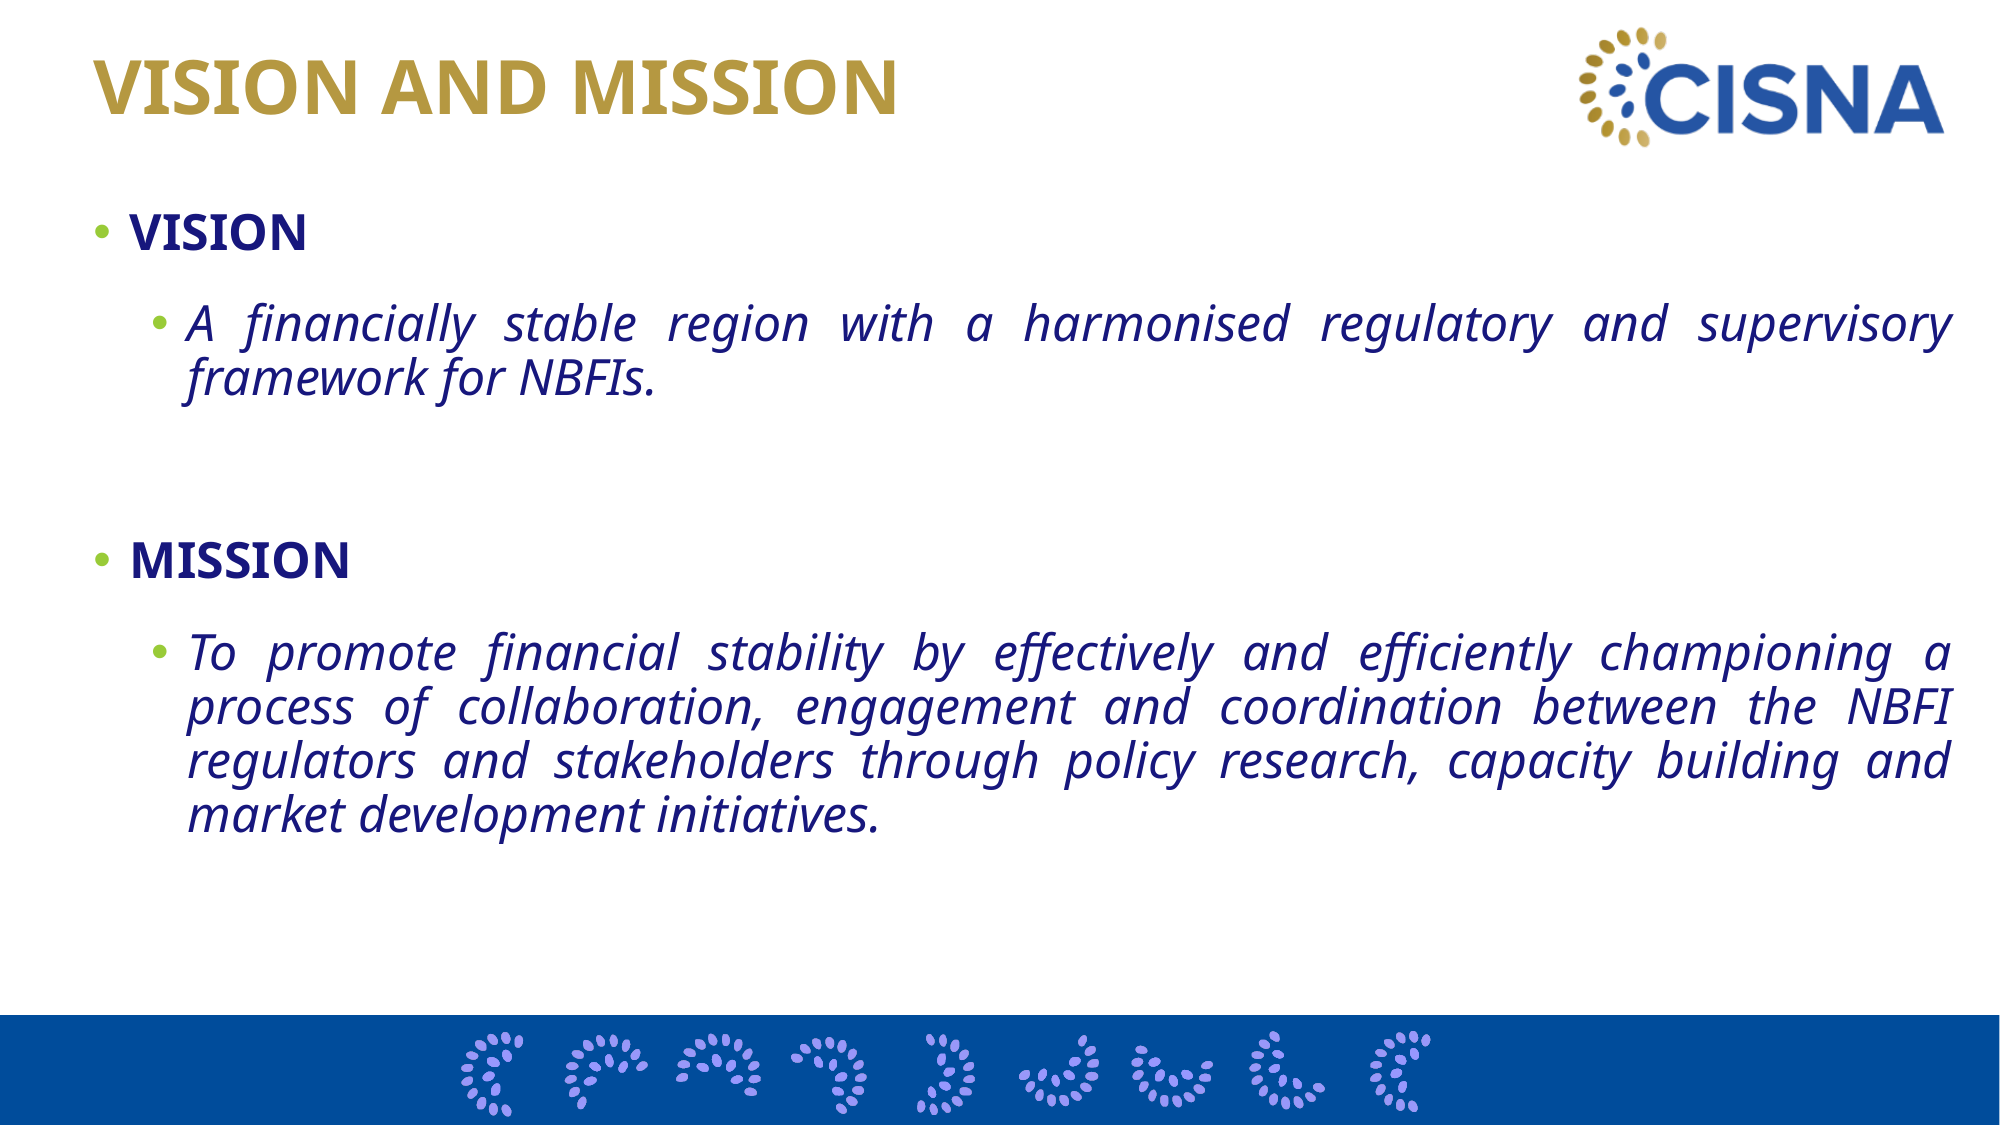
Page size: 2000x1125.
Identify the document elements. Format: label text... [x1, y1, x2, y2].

title VISION AND MISSION [78, 42, 1567, 166]
picture [0, 1015, 2000, 1125]
list VISION A financially stable region with a harmonised regulatory and supervisory framework for NBFIs. MISSION To promote financial stability by effectively and efficiently championing a process of collaboration, engagement and coordination between the NBFI regulators and stakeholders through policy research, capacity building and market development initiatives. [78, 199, 1969, 988]
picture [1528, 0, 2000, 164]
